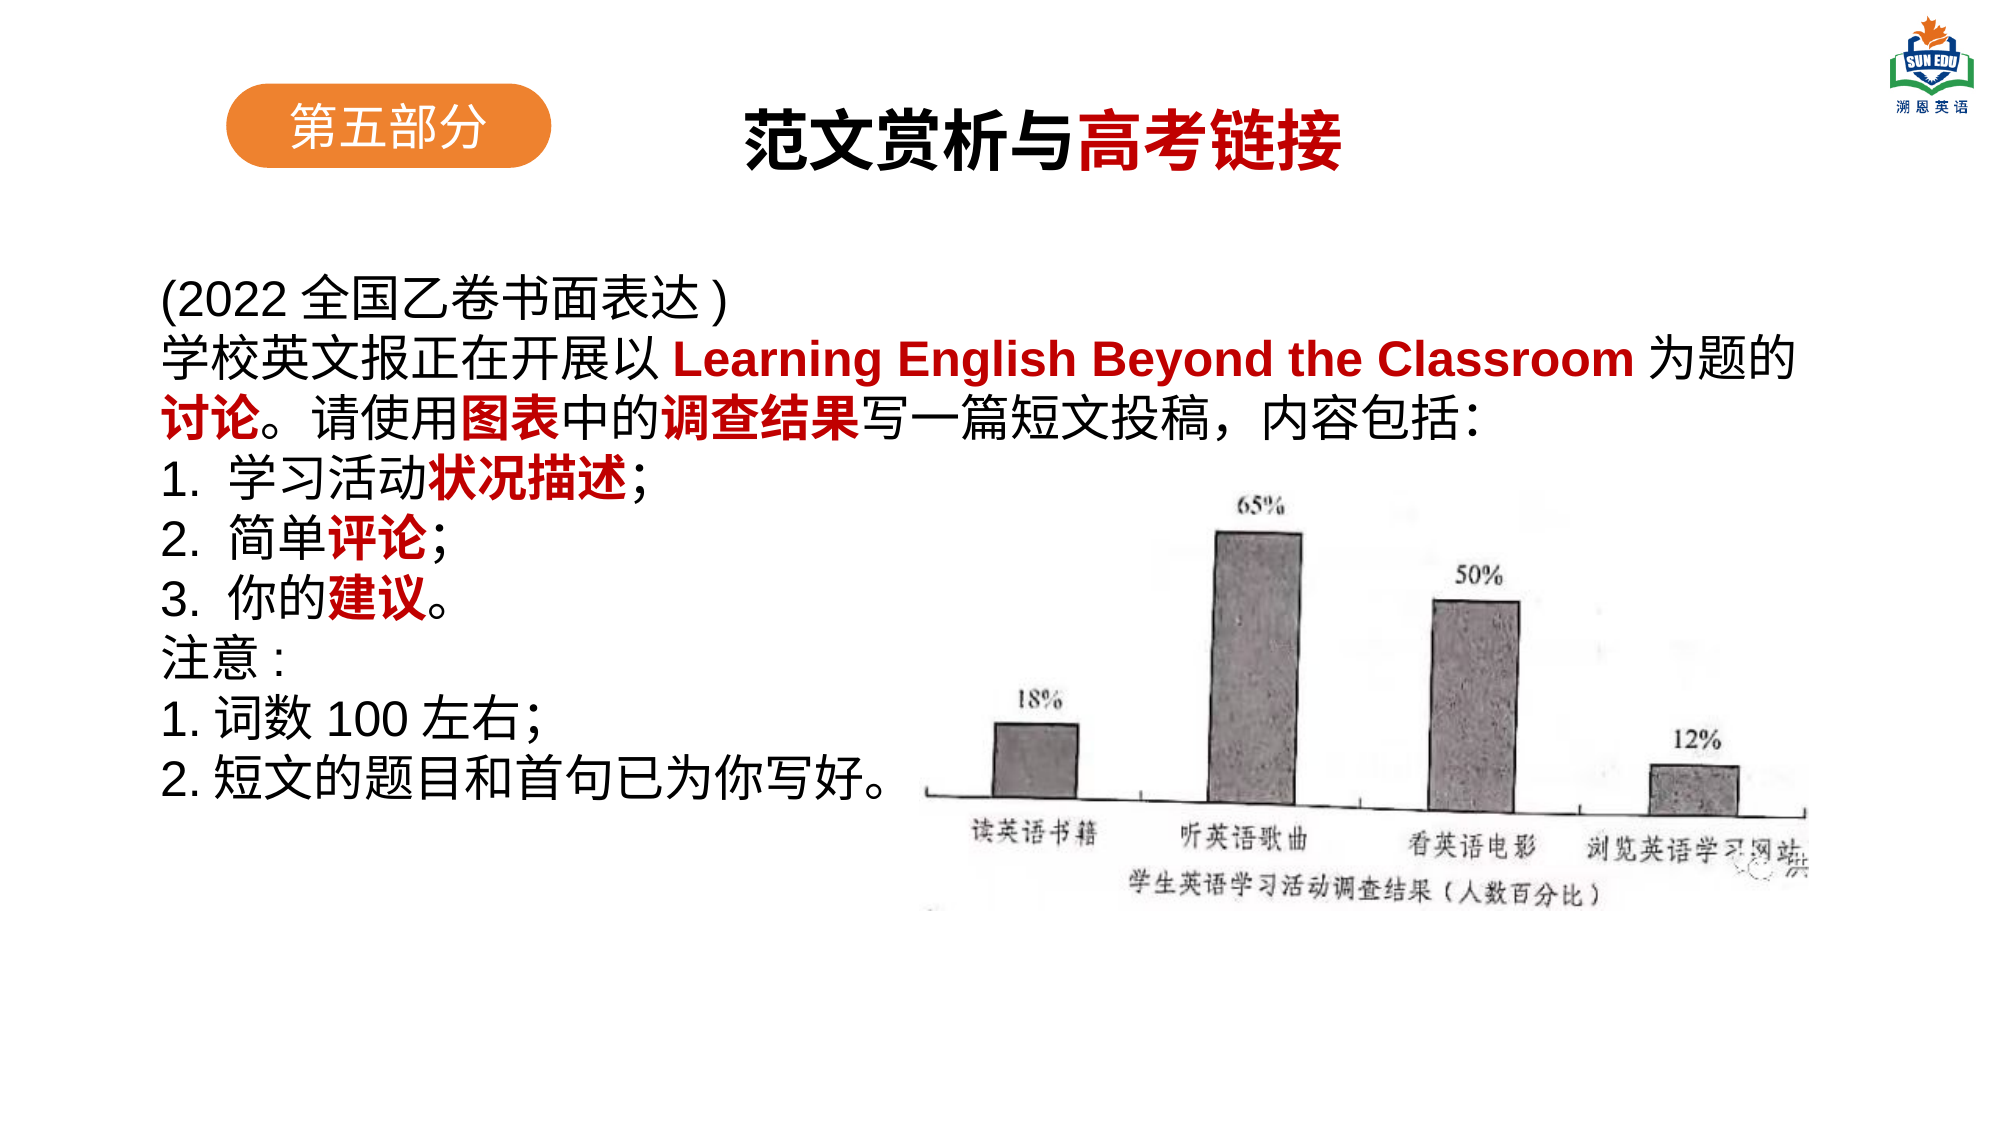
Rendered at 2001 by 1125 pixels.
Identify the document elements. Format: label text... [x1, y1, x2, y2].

picture [1882, 13, 1983, 119]
text_box (2022全国乙卷书面表达) 学校英文报正在开展以Learning English Beyond the Classroom为题的讨论。请使用图表中的调查结果写一篇短文投稿，内容包括： 1. 学习活动状况描述； 2. 简单评论； 3. 你的建议。 注意: 1.词数100左右； 2.短文的题目和首句已为你写好。 [145, 259, 1855, 952]
picture [919, 490, 1810, 912]
text_box 范文赏析与高考链接 [662, 83, 1389, 189]
text_box 第五部分 [225, 82, 553, 169]
